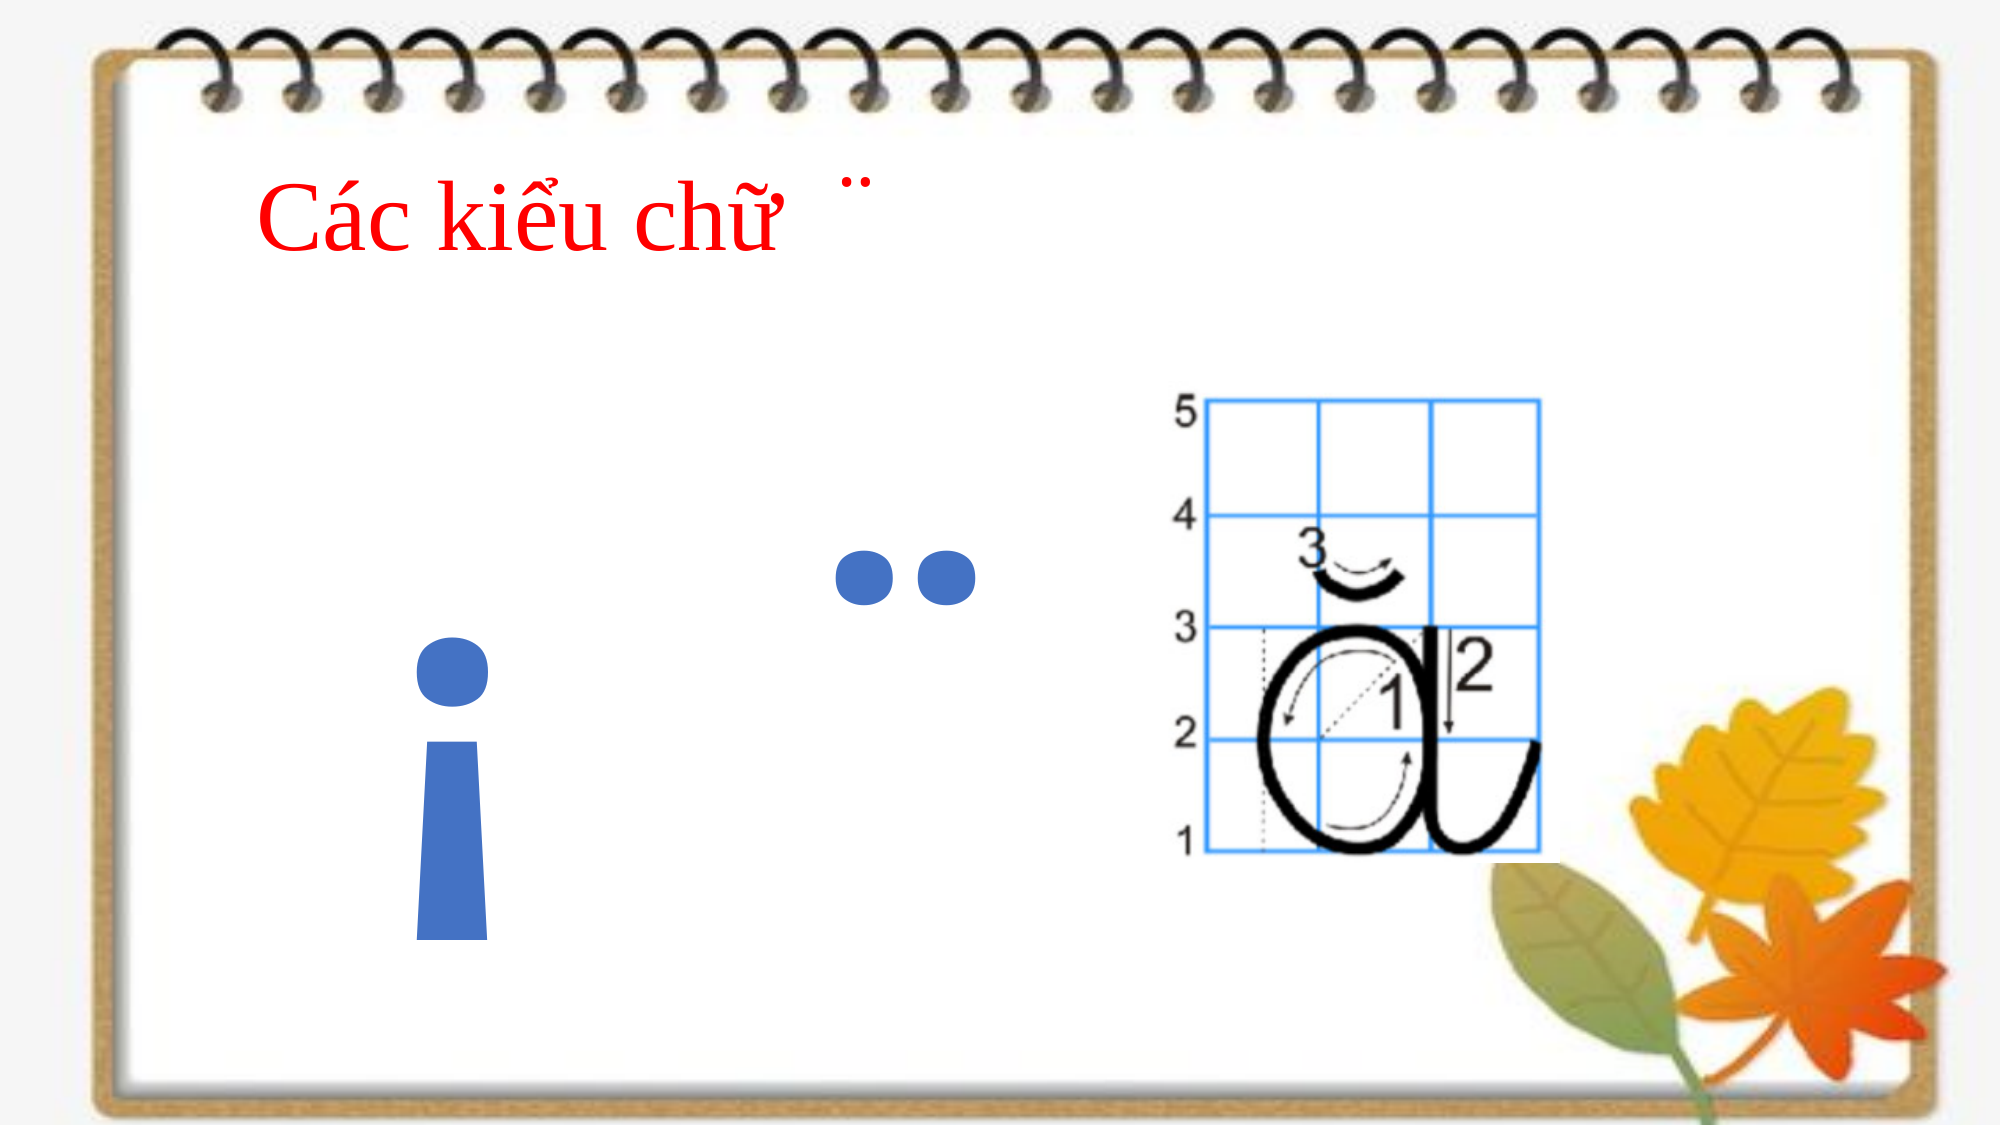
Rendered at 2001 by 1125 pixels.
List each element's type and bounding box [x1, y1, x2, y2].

text_box [241, 142, 1158, 280]
text_box [0, 0, 2000, 1125]
picture [1157, 381, 1560, 863]
